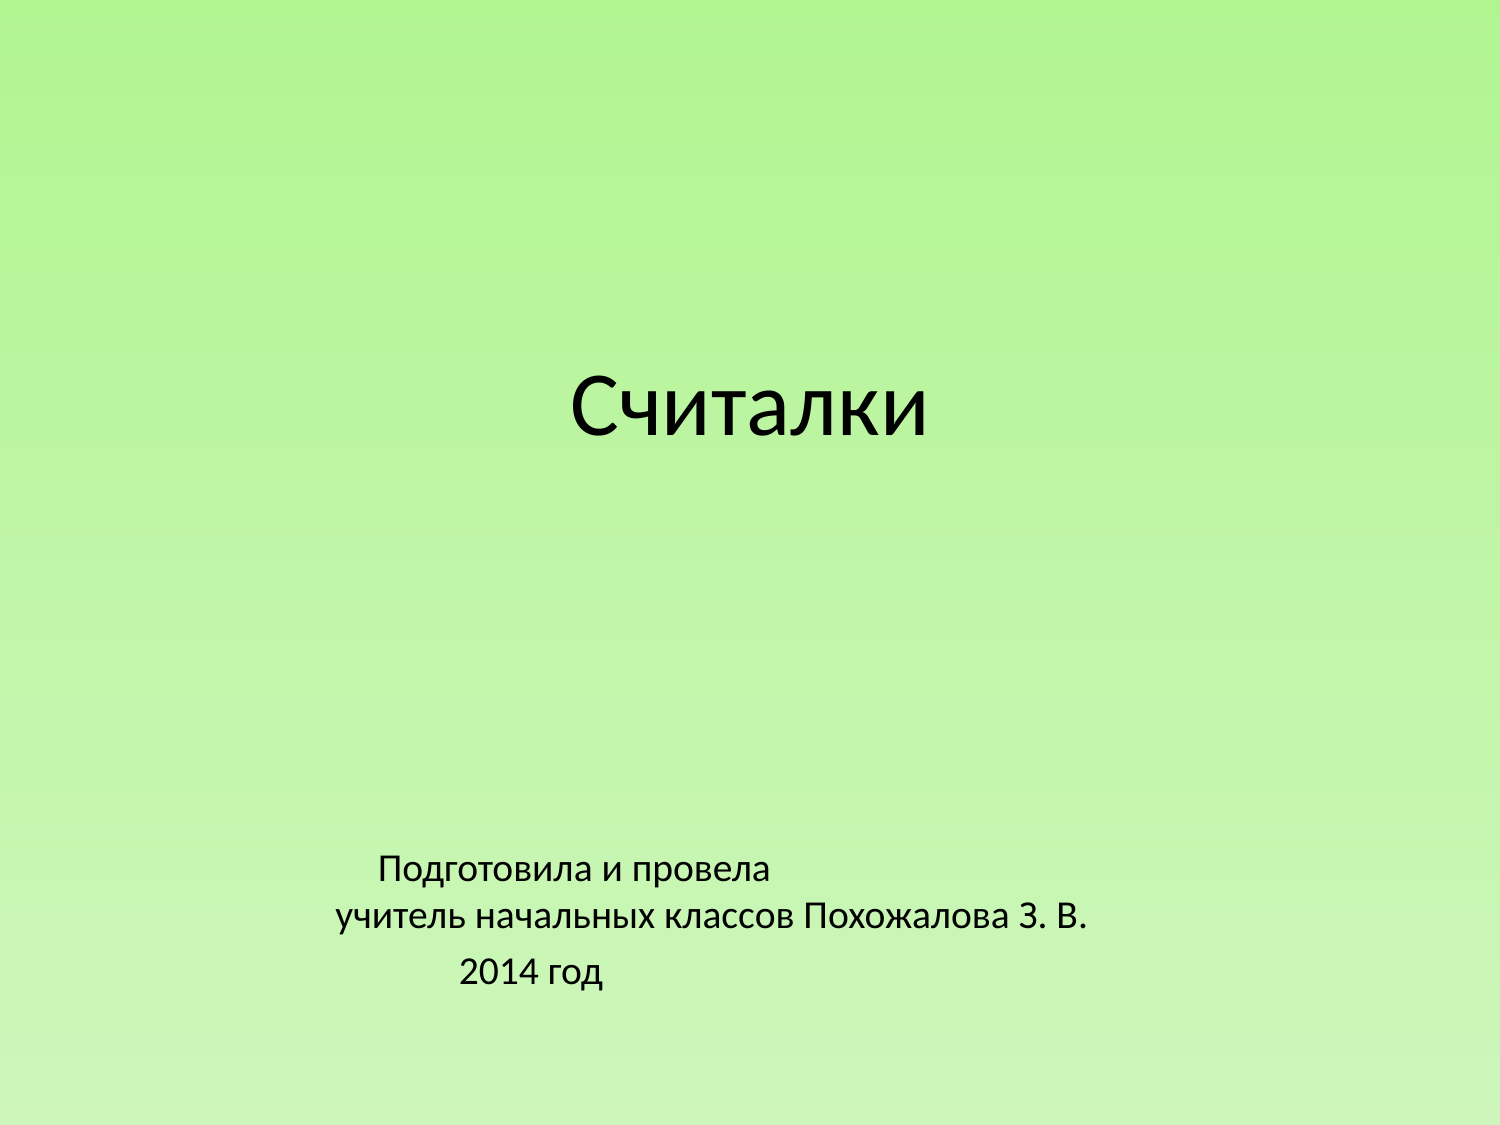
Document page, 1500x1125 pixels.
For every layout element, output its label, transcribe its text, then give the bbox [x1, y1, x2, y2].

title Считалки [75, 222, 1425, 468]
list Подготовила и провела учитель начальных классов Похожалова З. В. 2014 год [75, 468, 1425, 1005]
